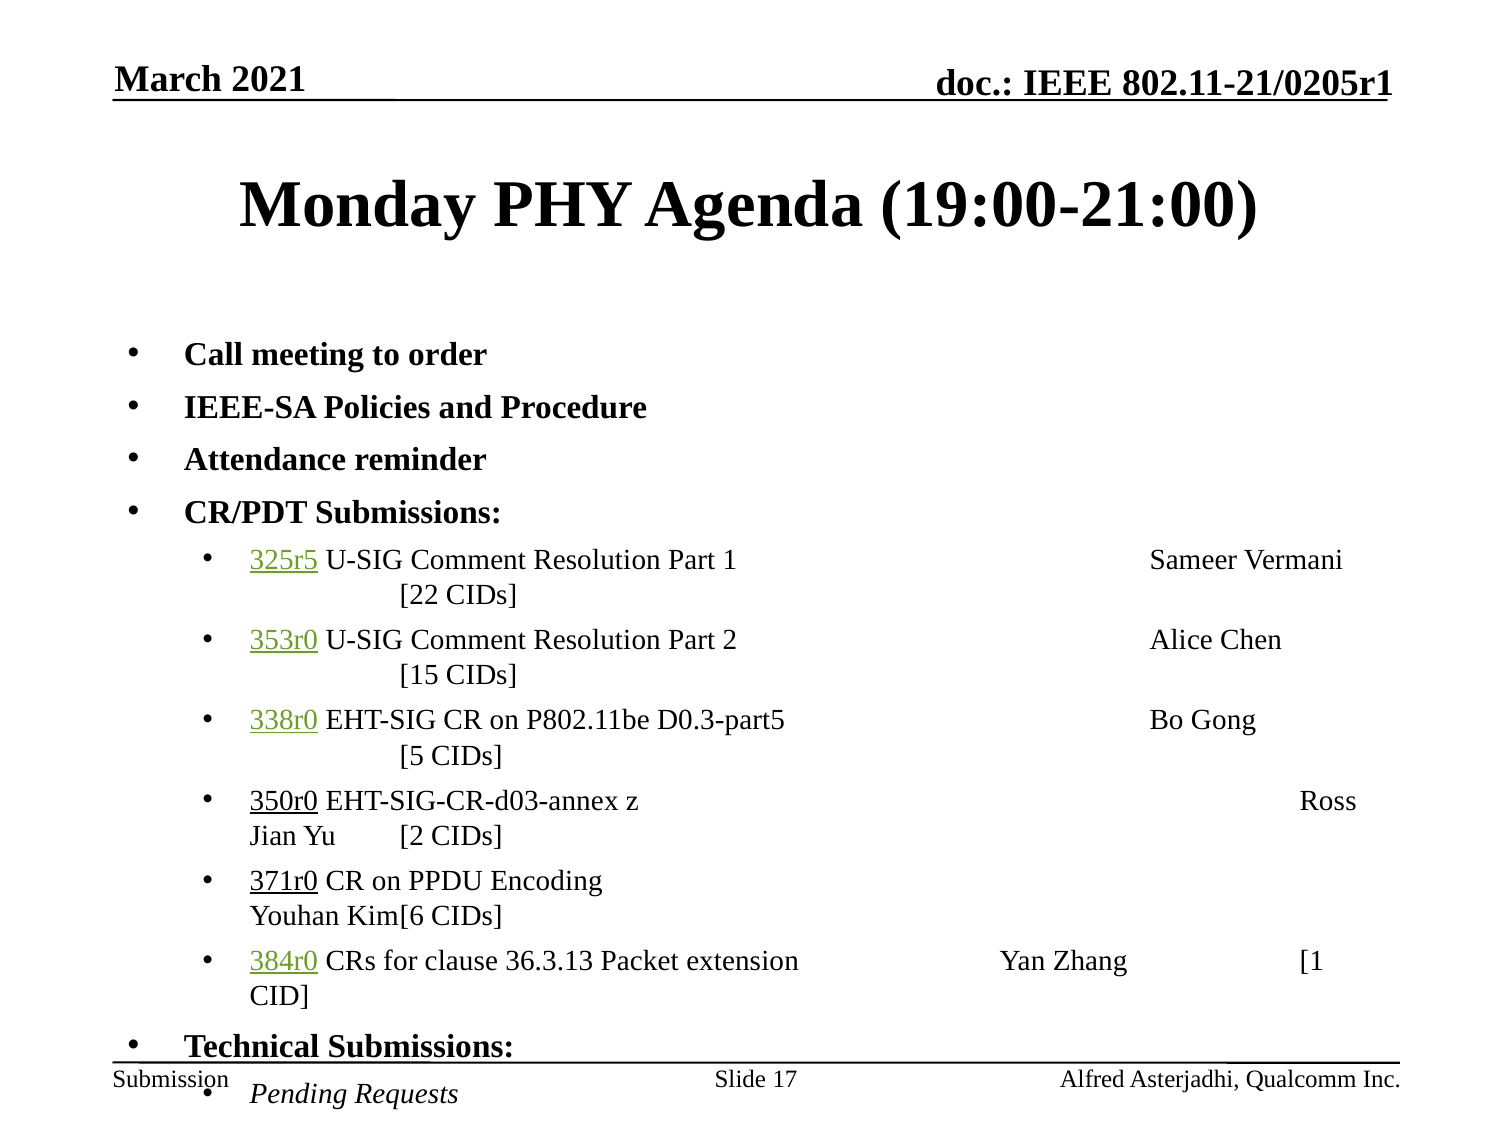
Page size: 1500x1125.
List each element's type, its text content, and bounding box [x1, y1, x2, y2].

list Call meeting to order IEEE-SA Policies and Procedure Attendance reminder CR/PDT Submissions: 325r5 U-SIG Comment Resolution Part 1 Sameer Vermani [22 CIDs] 353r0 U-SIG Comment Resolution Part 2 Alice Chen [15 CIDs] 338r0 EHT-SIG CR on P802.11be D0.3-part5 Bo Gong [5 CIDs] 350r0 EHT-SIG-CR-d03-annex z Ross Jian Yu [2 CIDs] 371r0 CR on PPDU Encoding Youhan Kim [6 CIDs] 384r0 CRs for clause 36.3.13 Packet extension Yan Zhang [1 CID] Technical Submissions: Pending Requests AoB: Recess [112, 324, 1388, 1063]
title Monday PHY Agenda (19:00-21:00) [112, 112, 1388, 288]
footer Alfred Asterjadhi, Qualcomm Inc. [878, 1061, 1402, 1093]
slide_number Slide 17 [712, 1061, 800, 1123]
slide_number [114, 54, 423, 100]
